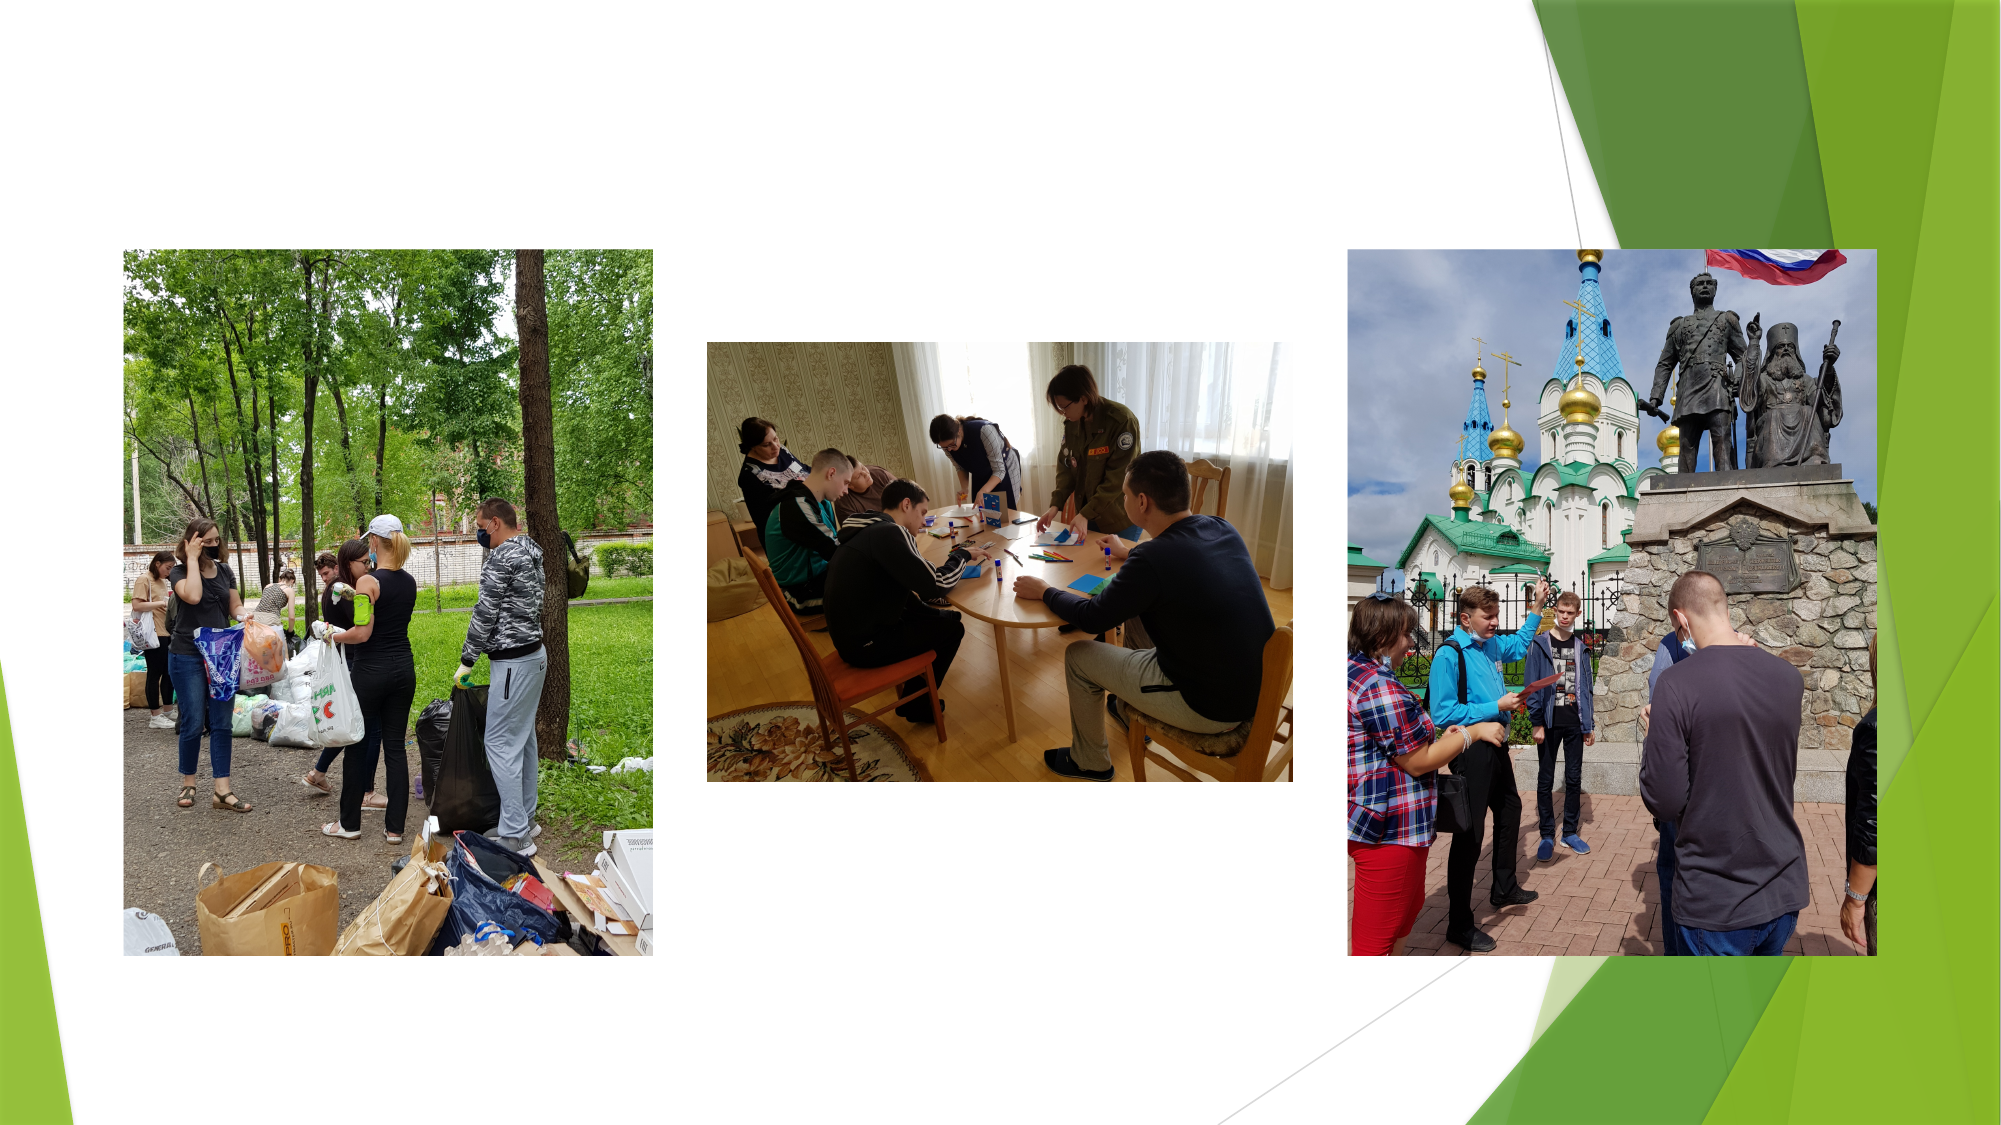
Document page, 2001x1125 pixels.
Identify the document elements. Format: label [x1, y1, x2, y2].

list [744, 342, 1254, 783]
picture [34, 250, 742, 955]
picture [1258, 250, 1966, 955]
